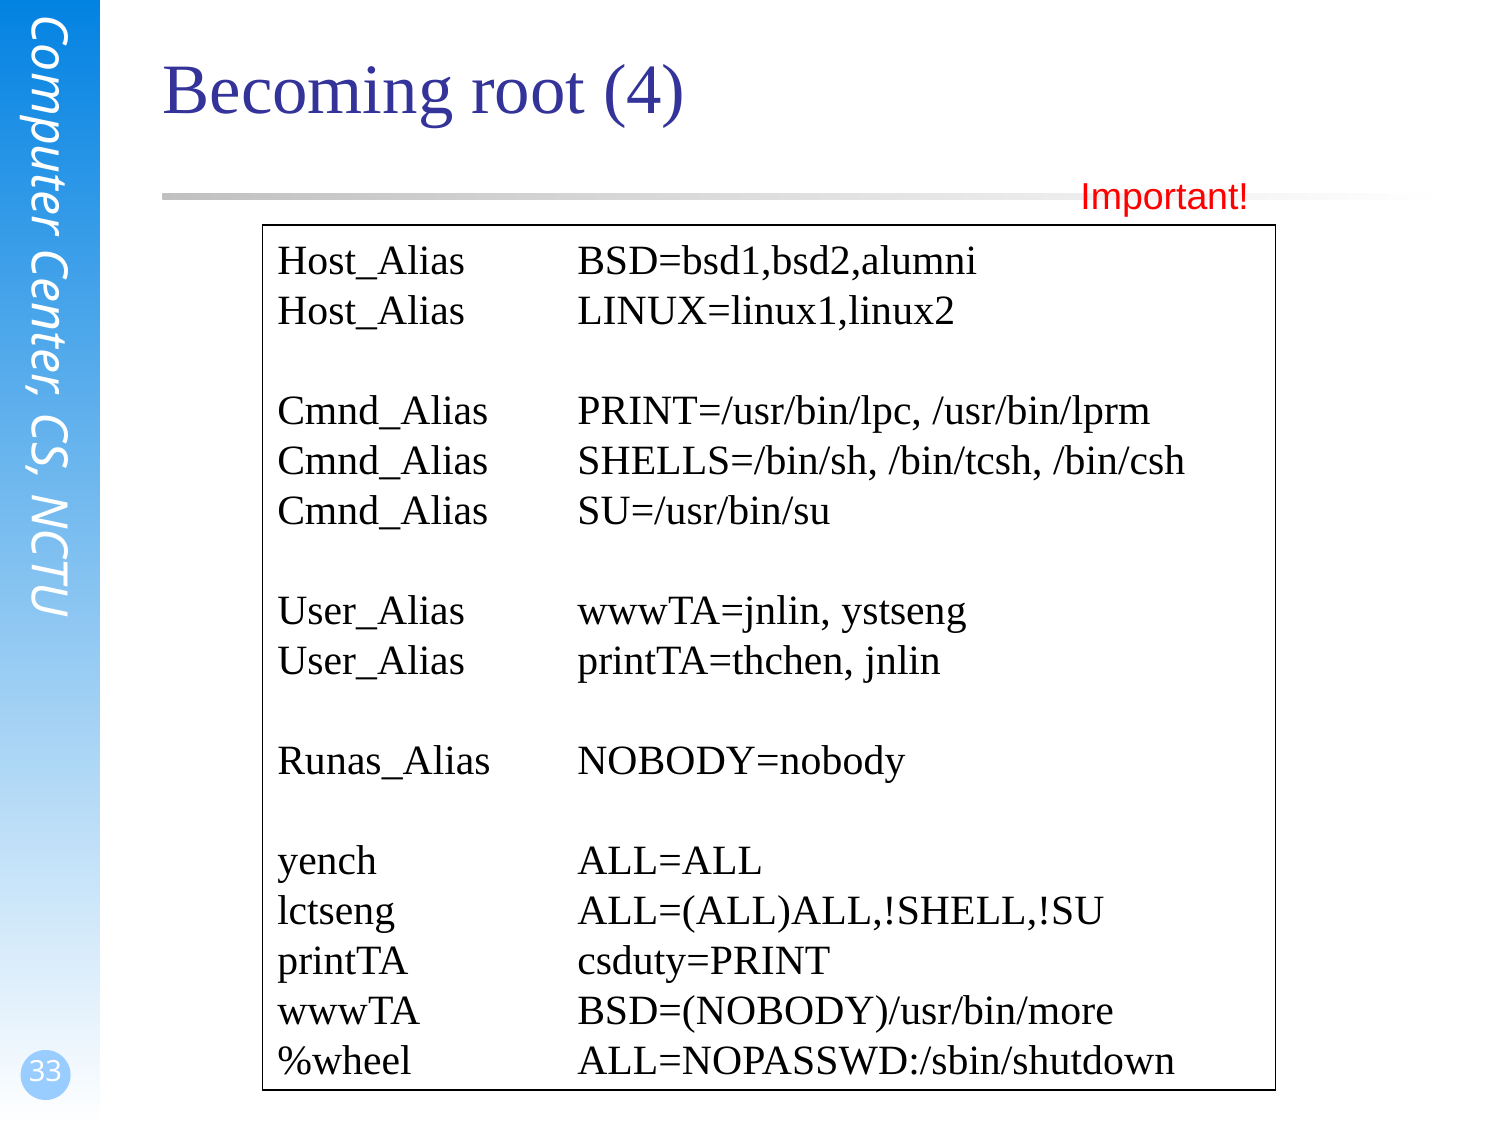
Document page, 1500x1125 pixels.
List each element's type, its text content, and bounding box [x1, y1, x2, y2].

text_box Host_Alias BSD=bsd1,bsd2,alumni Host_Alias LINUX=linux1,linux2 Cmnd_Alias PRINT=/usr/bin/lpc, /usr/bin/lprm Cmnd_Alias SHELLS=/bin/sh, /bin/tcsh, /bin/csh Cmnd_Alias SU=/usr/bin/su User_Alias wwwTA=jnlin, ystseng User_Alias printTA=thchen, jnlin Runas_Alias NOBODY=nobody yench ALL=ALL lctseng ALL=(ALL)ALL,!SHELL,!SU printTA csduty=PRINT wwwTA BSD=(NOBODY)/usr/bin/more %wheel ALL=NOPASSWD:/sbin/shutdown [262, 224, 1276, 1091]
title Becoming root (4) [162, 42, 1438, 231]
text_box Important! [1065, 164, 1275, 225]
